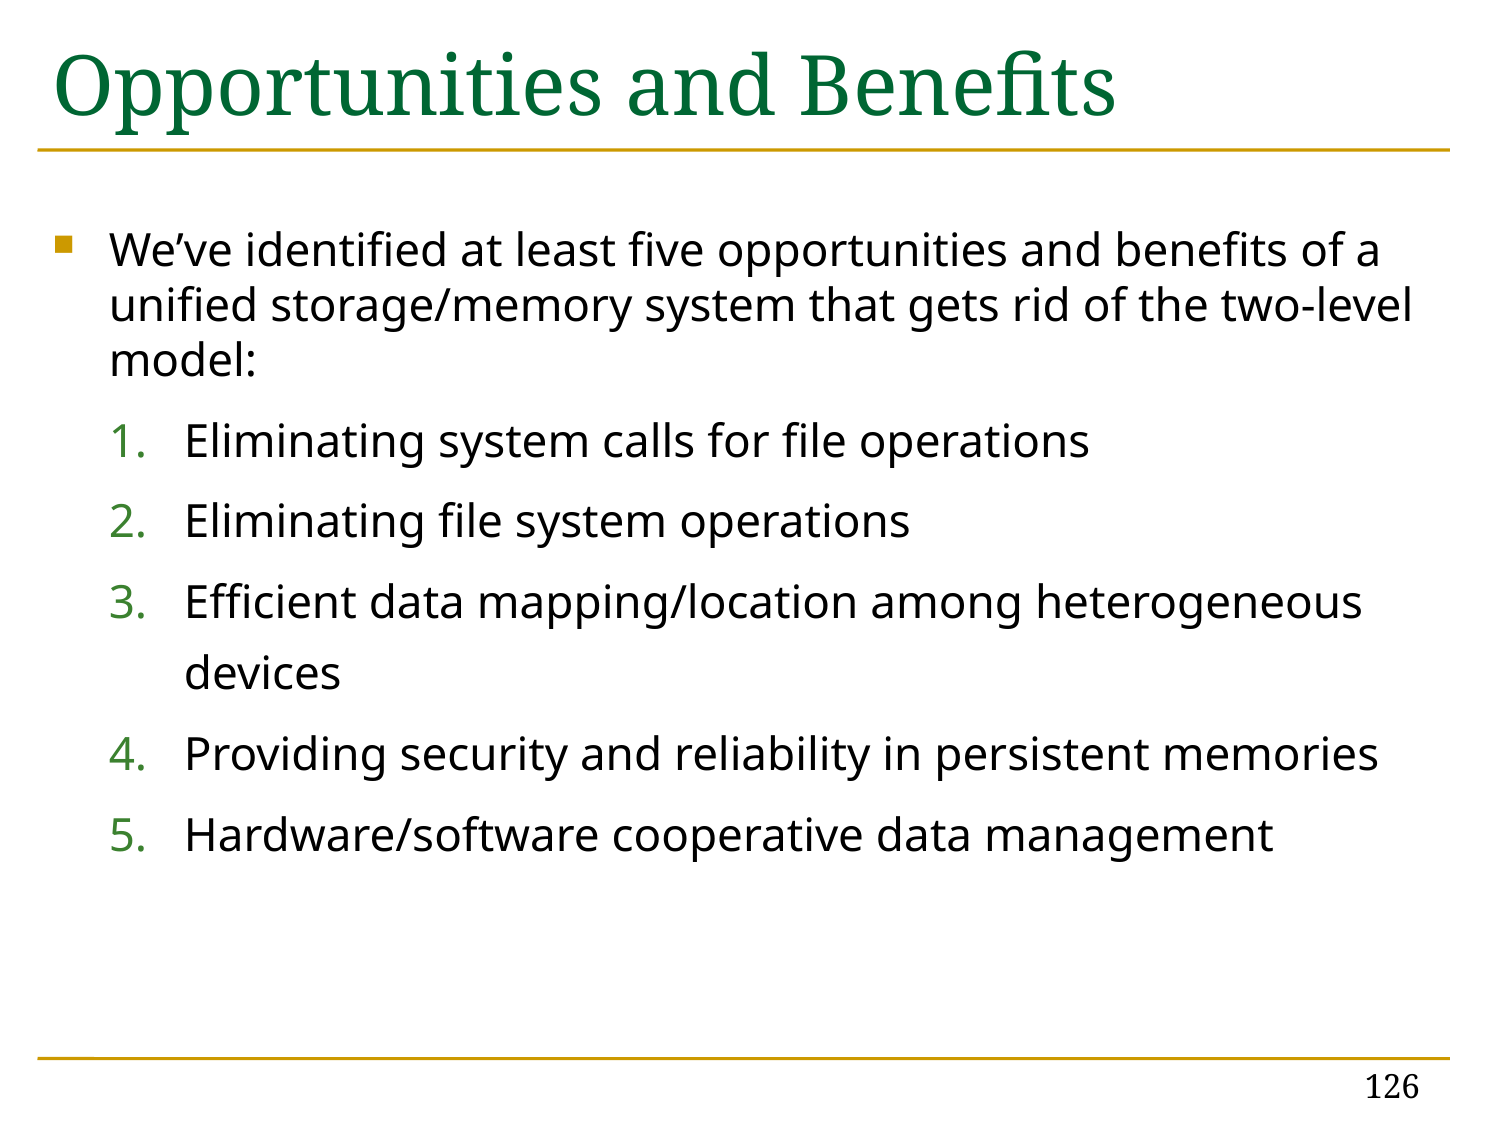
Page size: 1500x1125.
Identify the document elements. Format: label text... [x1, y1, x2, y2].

list We’ve identified at least five opportunities and benefits of a unified storage/memory system that gets rid of the two-level model: Eliminating system calls for file operations Eliminating file system operations Efficient data mapping/location among heterogeneous devices Providing security and reliability in persistent memories Hardware/software cooperative data management [37, 148, 1500, 1048]
slide_number 126 [1084, 1042, 1436, 1118]
title Opportunities and Benefits [37, 24, 1451, 148]
